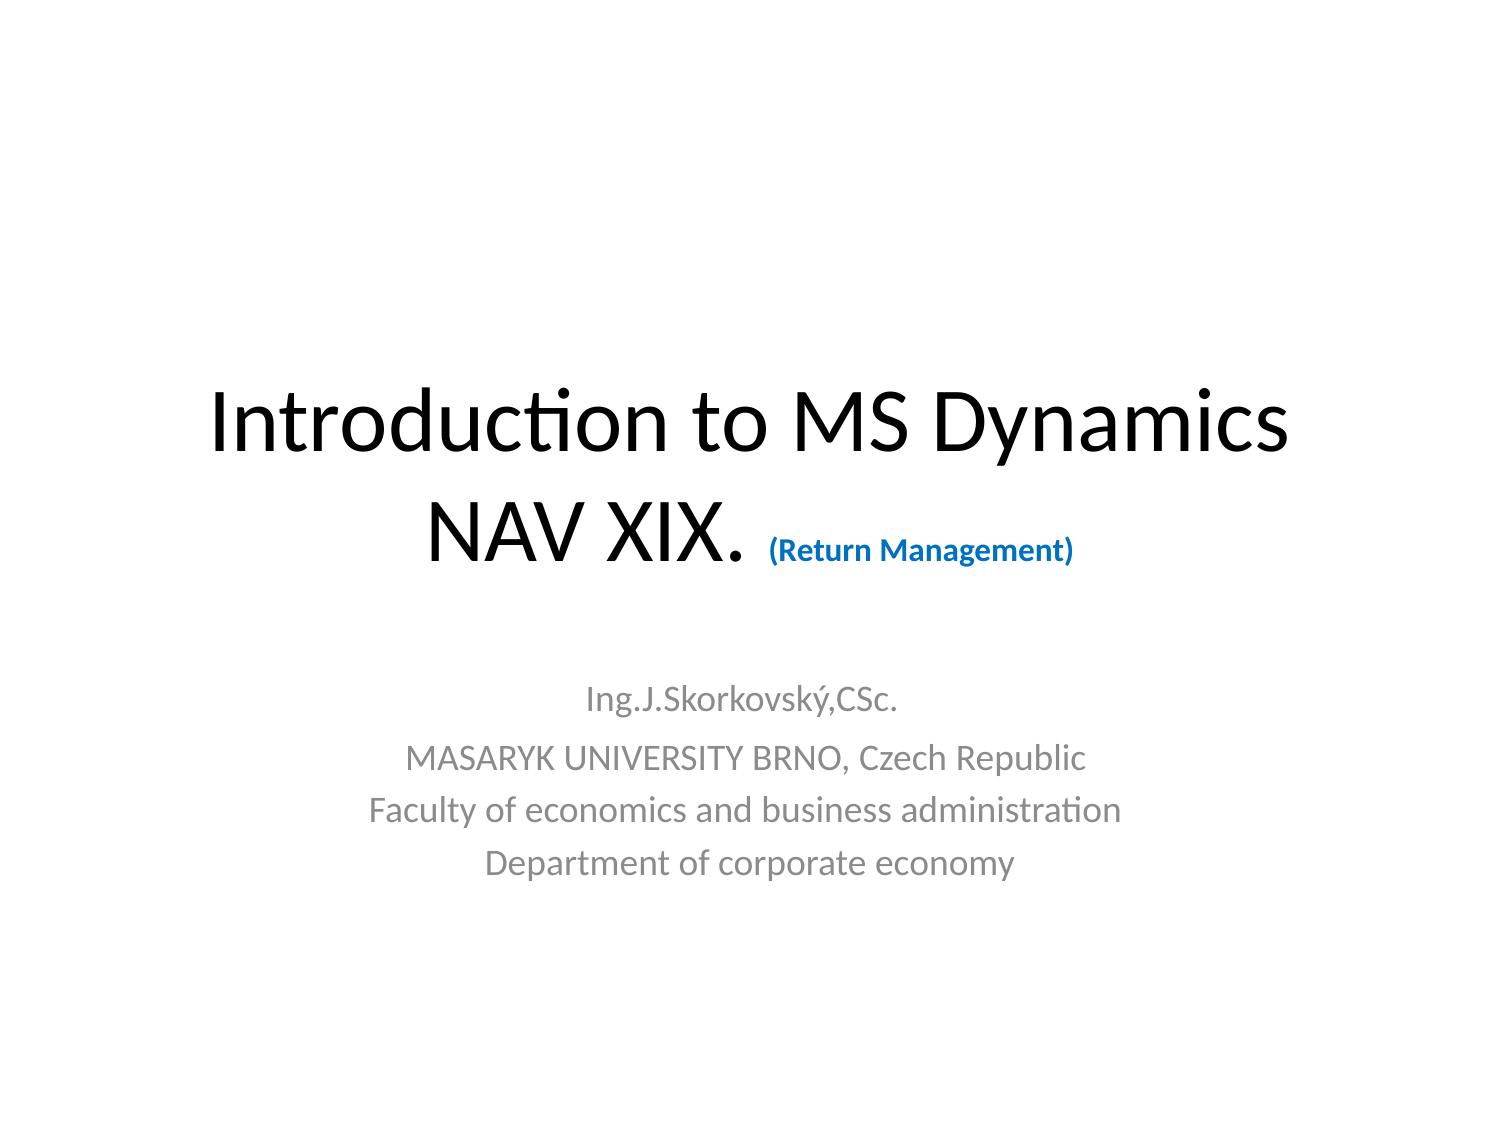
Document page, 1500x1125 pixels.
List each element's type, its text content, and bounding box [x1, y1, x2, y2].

subtitle Ing.J.Skorkovský,CSc. MASARYK UNIVERSITY BRNO, Czech Republic Faculty of economics and business administration Department of corporate economy [225, 637, 1275, 925]
title Introduction to MS Dynamics NAV XIX. (Return Management) [112, 349, 1388, 591]
